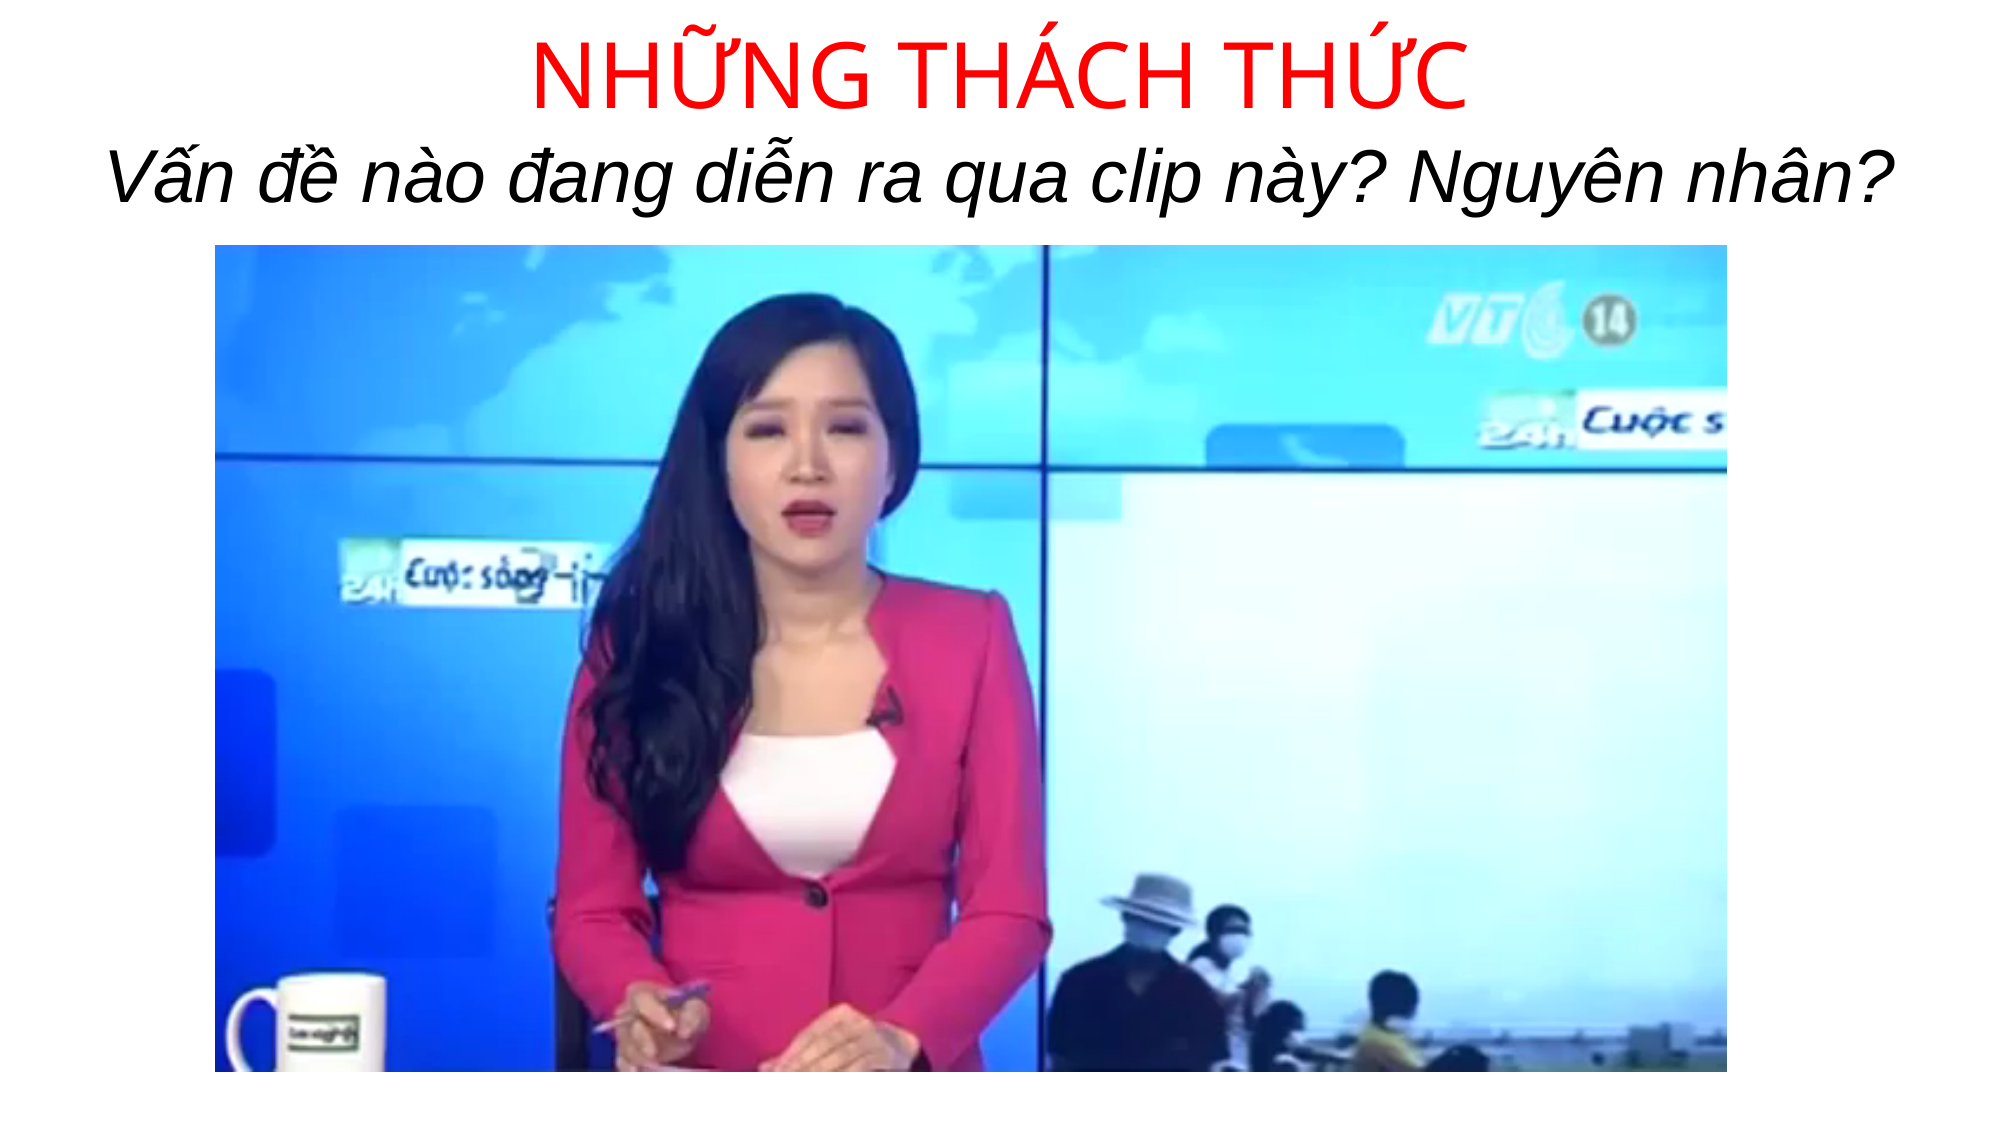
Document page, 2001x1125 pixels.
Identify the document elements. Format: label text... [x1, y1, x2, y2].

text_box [214, 244, 1728, 1073]
text_box NHỮNG THÁCH THỨC [0, 21, 2000, 136]
title Vấn đề nào đang diễn ra qua clip này? Nguyên nhân? [0, 136, 2000, 245]
